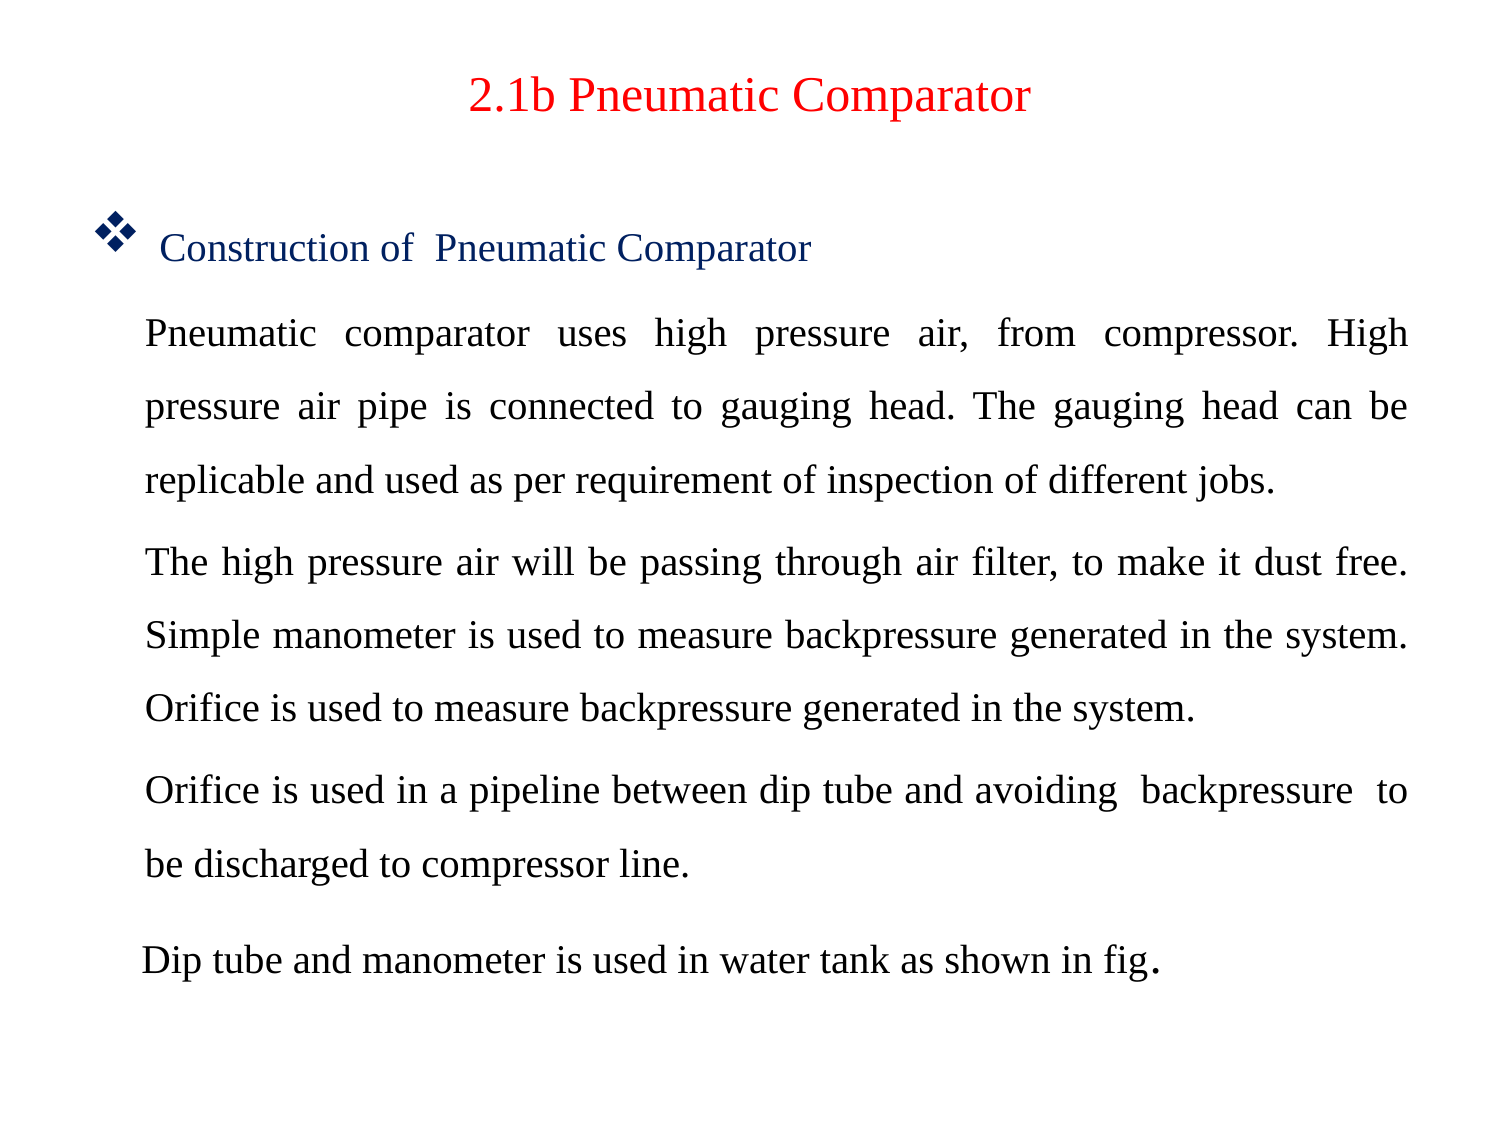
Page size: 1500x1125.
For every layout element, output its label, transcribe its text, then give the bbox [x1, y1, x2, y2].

title 2.1b Pneumatic Comparator [75, 45, 1425, 138]
list Construction of Pneumatic Comparator Pneumatic comparator uses high pressure air, from compressor. High pressure air pipe is connected to gauging head. The gauging head can be replicable and used as per requirement of inspection of different jobs. The high pressure air will be passing through air filter, to make it dust free. Simple manometer is used to measure backpressure generated in the system. Orifice is used to measure backpressure generated in the system. Orifice is used in a pipeline between dip tube and avoiding backpressure to be discharged to compressor line. Dip tube and manometer is used in water tank as shown in fig. [75, 162, 1425, 1005]
